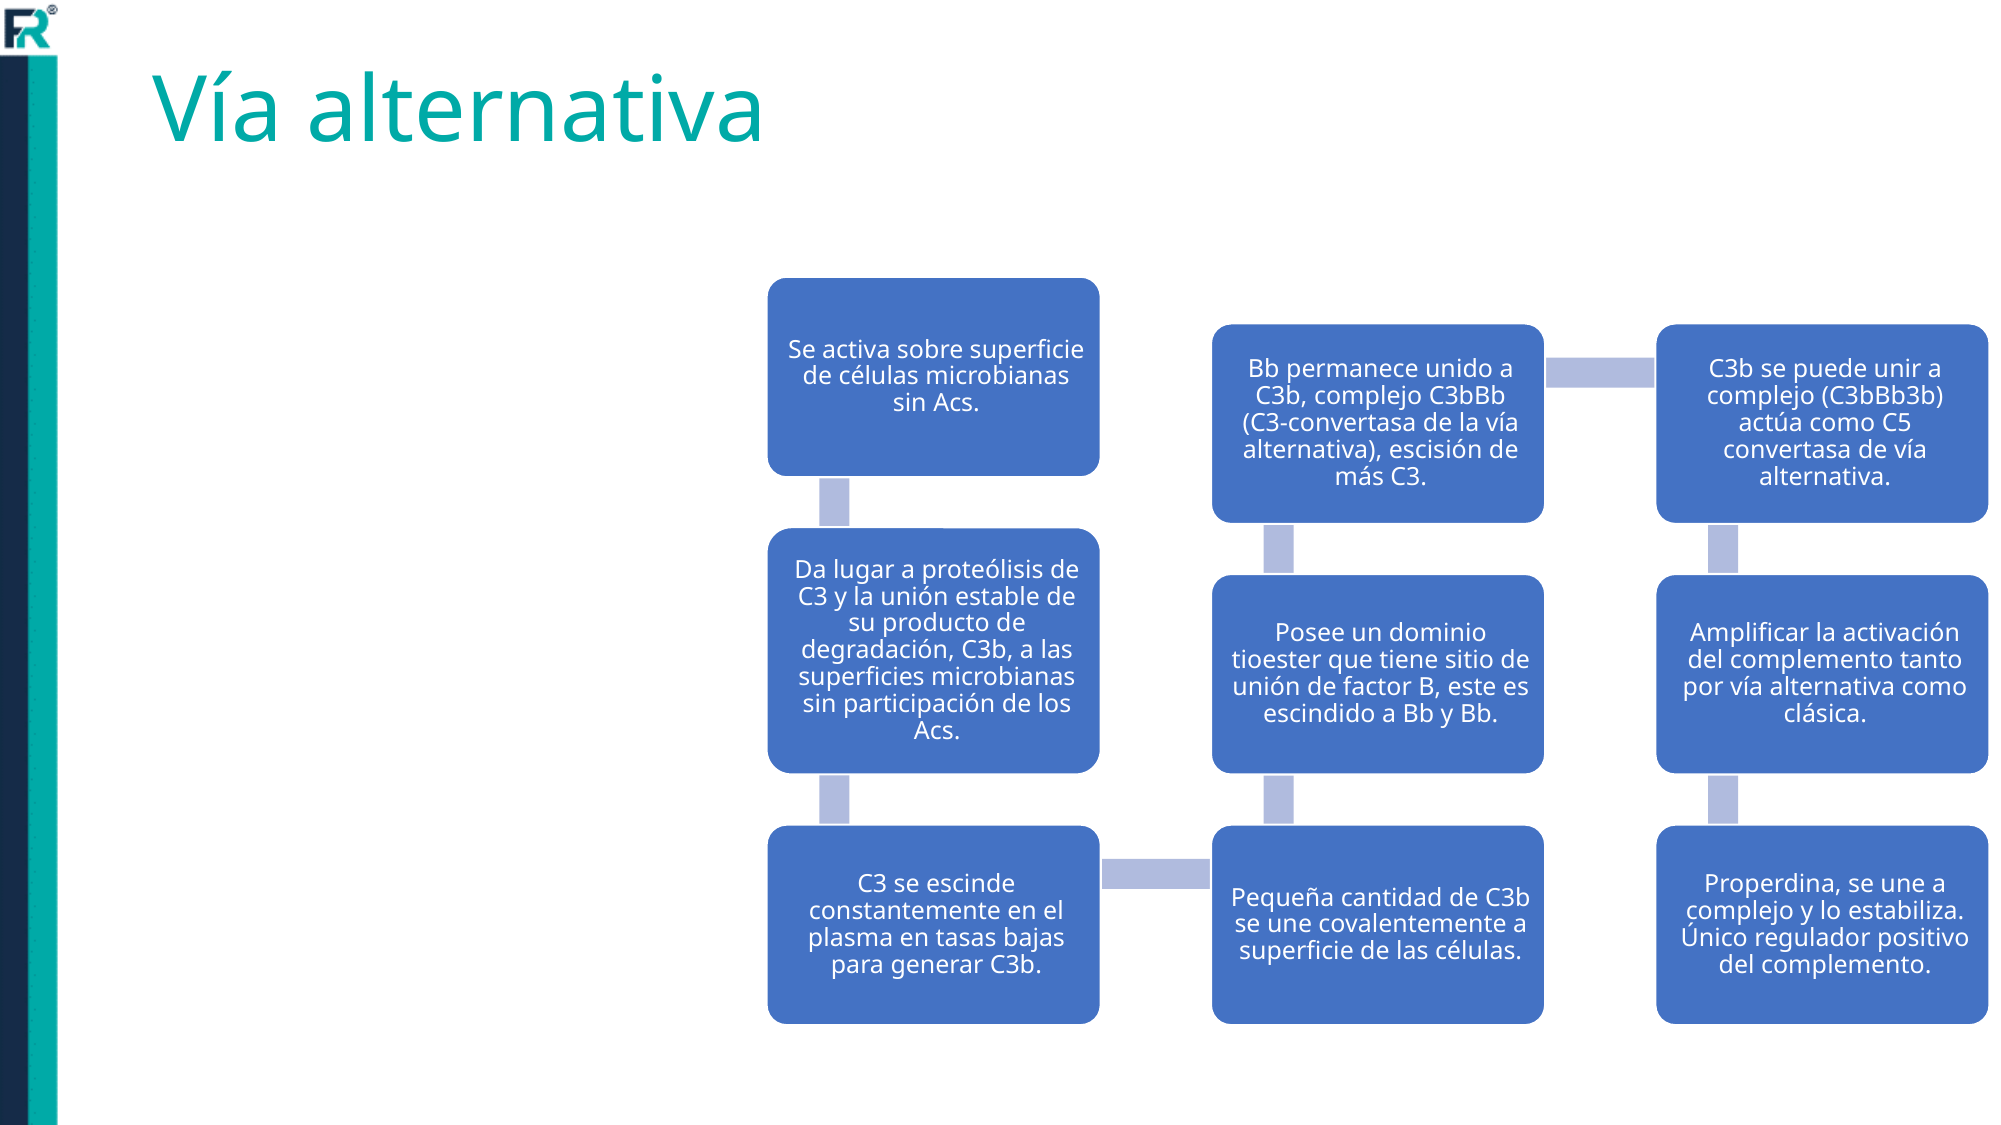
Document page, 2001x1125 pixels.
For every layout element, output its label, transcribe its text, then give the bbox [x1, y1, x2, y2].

picture [0, 0, 2001, 1125]
title Vía alternativa [137, 2, 1863, 220]
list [765, 69, 1991, 1125]
